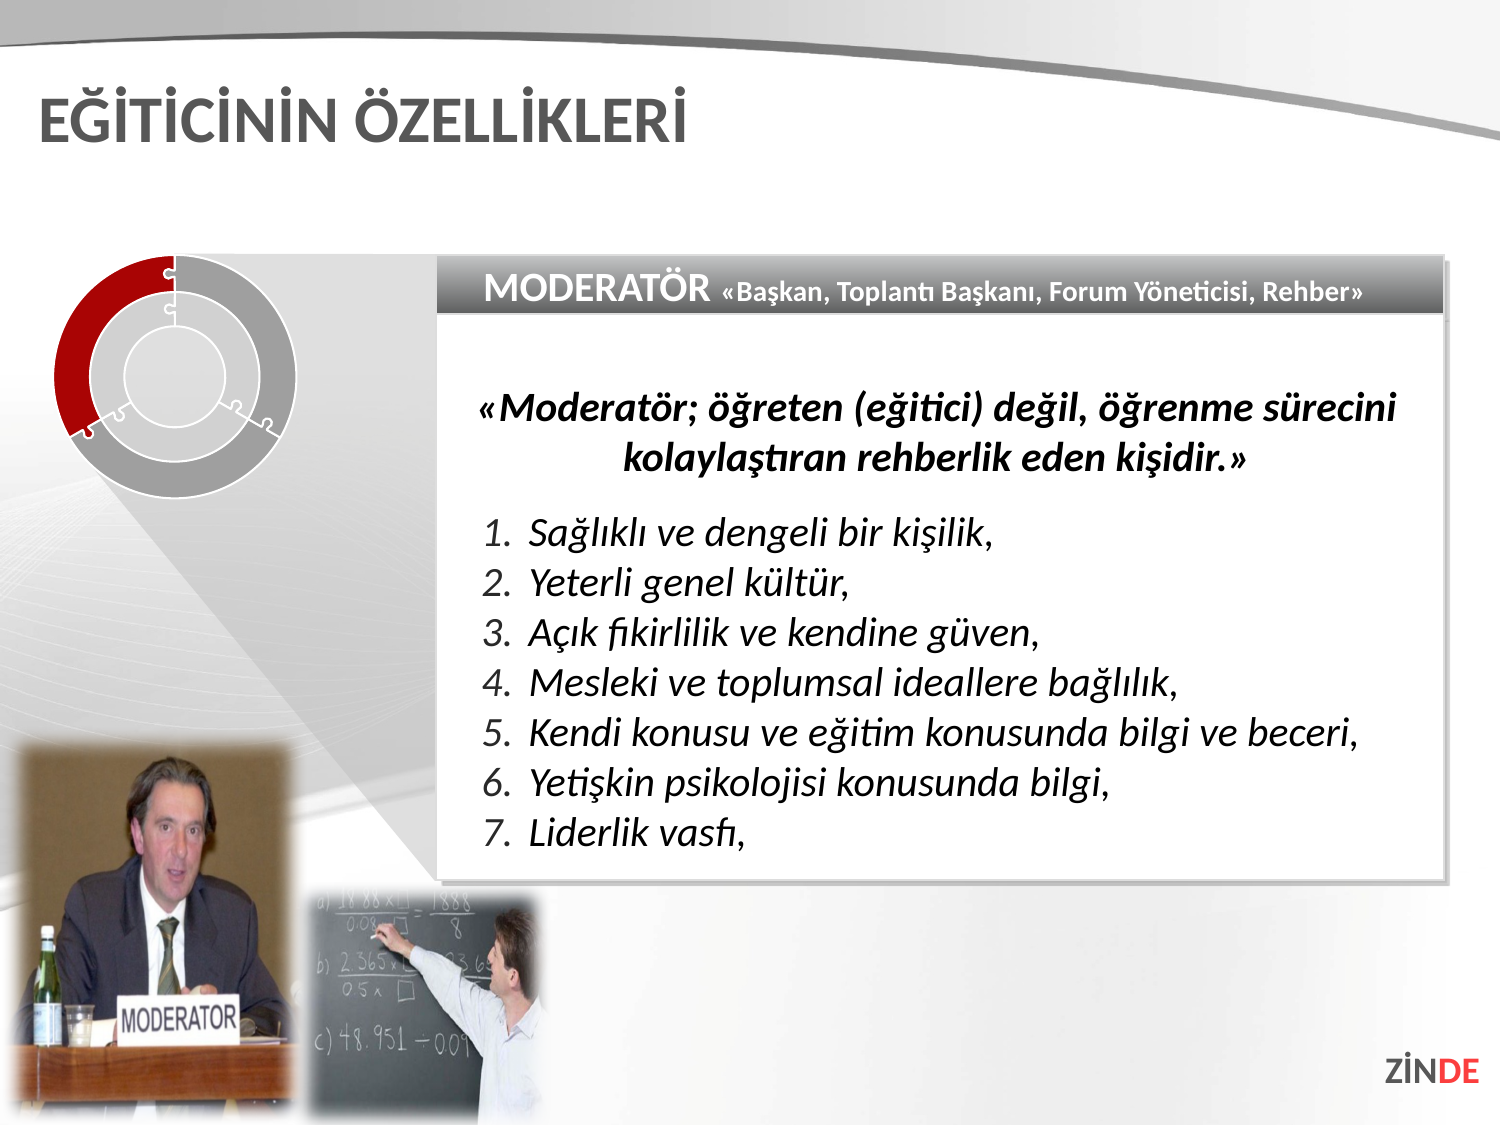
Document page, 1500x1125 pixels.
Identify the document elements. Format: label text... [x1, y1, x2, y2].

text_box ZİNDE [1379, 1046, 1480, 1125]
text_box MODERATÖR «Başkan, Toplantı Başkanı, Forum Yöneticisi, Rehber» [435, 255, 1444, 314]
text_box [52, 254, 297, 499]
picture [0, 0, 1500, 1125]
text_box EĞİTİCİNİN ÖZELLİKLERİ [38, 67, 1485, 174]
text_box [125, 253, 436, 878]
text_box «Moderatör; öğreten (eğitici) değil, öğrenme sürecini kolaylaştıran rehberlik eden kişidir.» Sağlıklı ve dengeli bir kişilik, Yeterli genel kültür, Açık fikirlilik ve kendine güven, Mesleki ve toplumsal ideallere bağlılık, Kendi konusu ve eğitim konusunda bilgi ve beceri, Yetişkin psikolojisi konusunda bilgi, Liderlik vasfı, [435, 314, 1444, 881]
